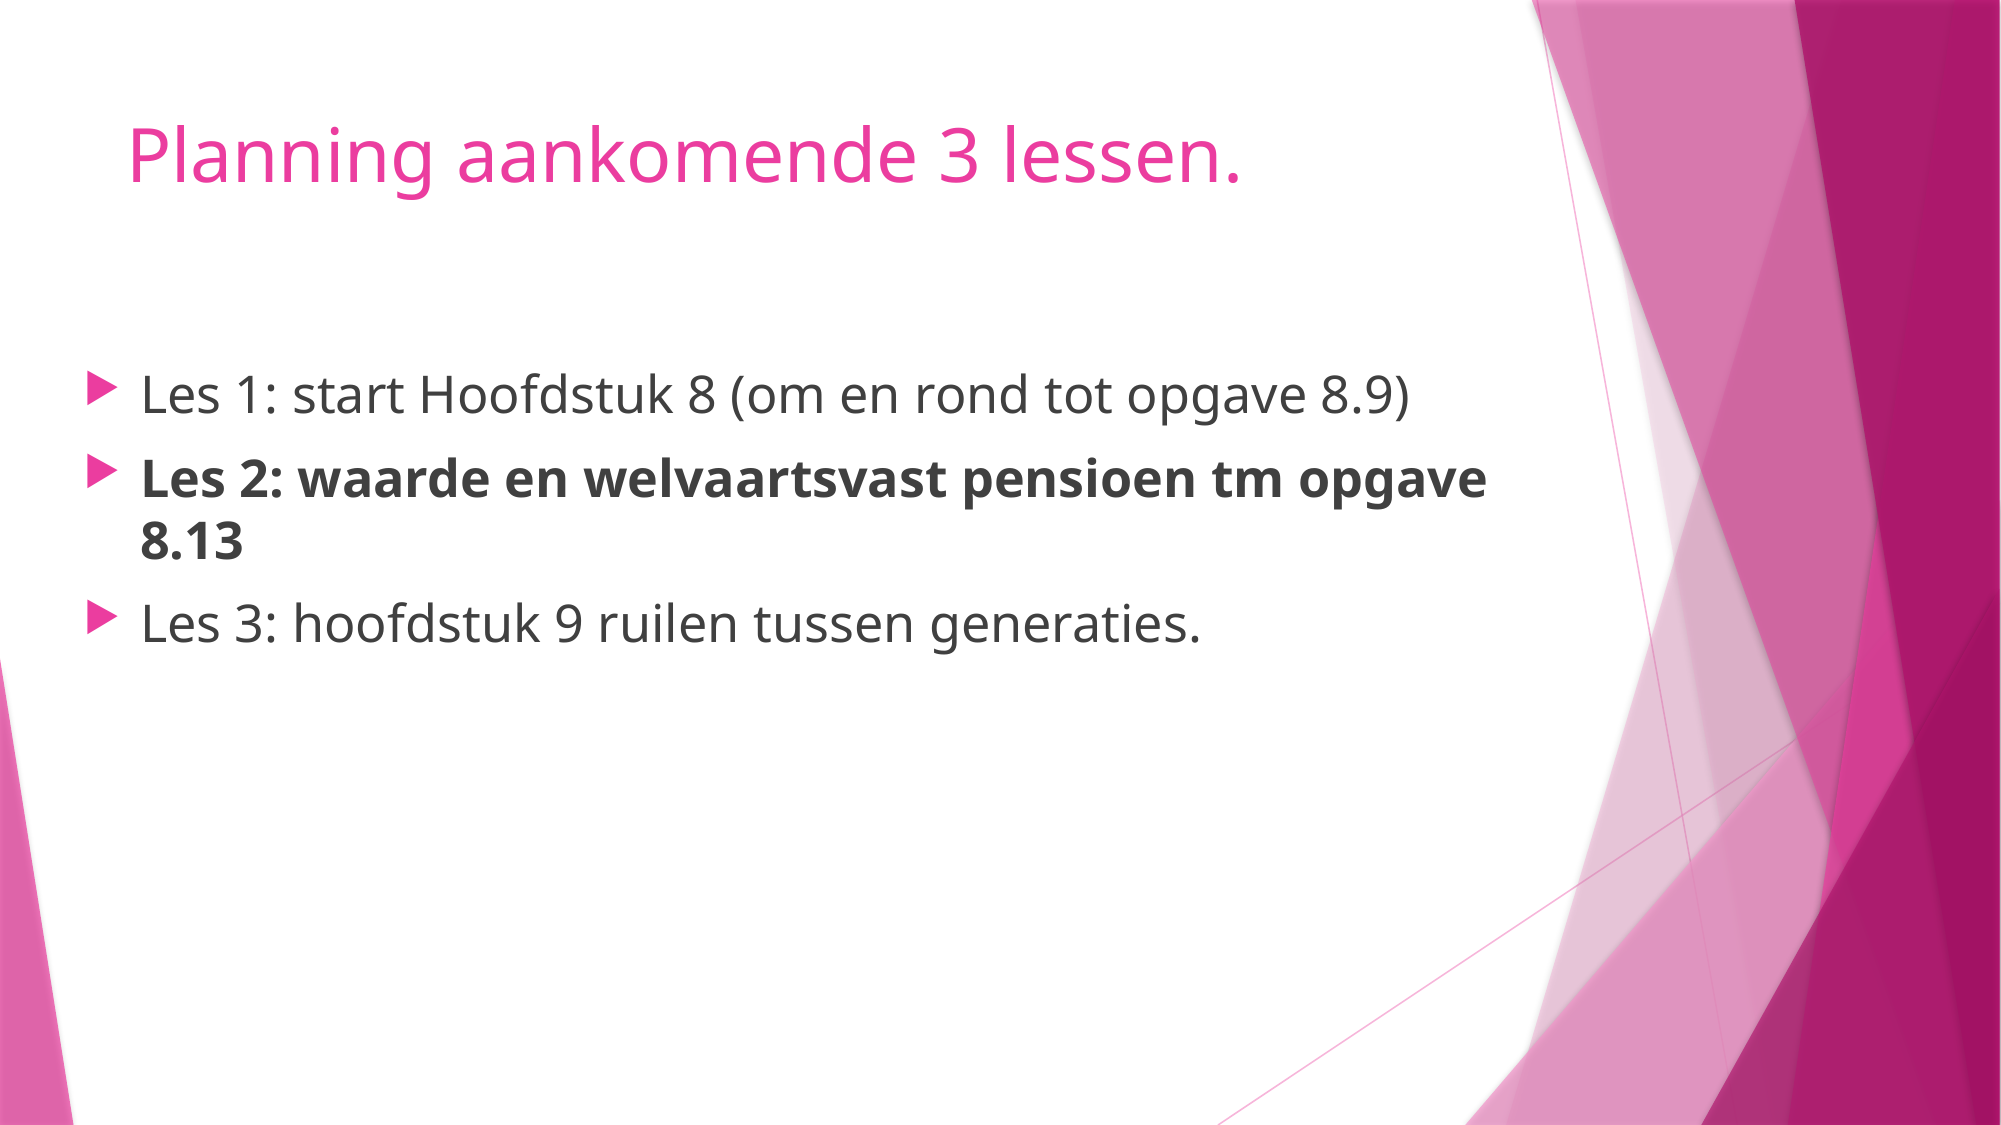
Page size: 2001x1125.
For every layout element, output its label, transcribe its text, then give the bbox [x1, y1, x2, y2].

title Planning aankomende 3 lessen. [111, 99, 1522, 317]
list Les 1: start Hoofdstuk 8 (om en rond tot opgave 8.9) Les 2: waarde en welvaartsvast pensioen tm opgave 8.13 Les 3: hoofdstuk 9 ruilen tussen generaties. [68, 354, 1522, 992]
